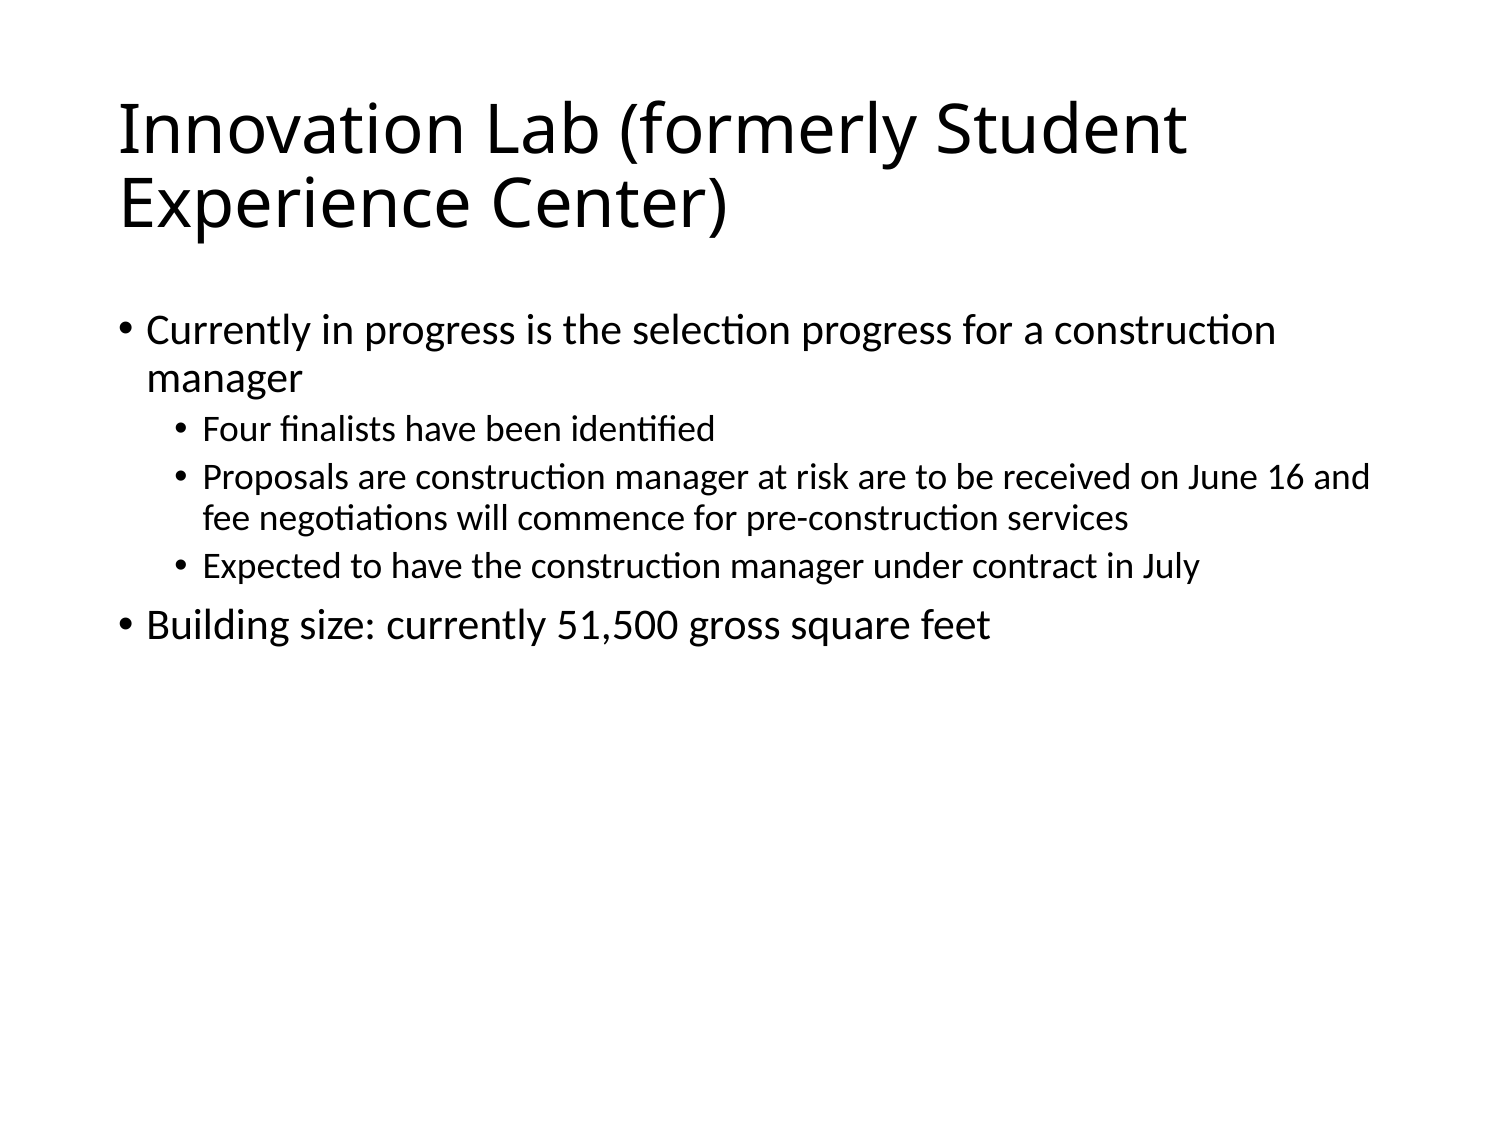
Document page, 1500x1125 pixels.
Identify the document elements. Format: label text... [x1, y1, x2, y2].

title Innovation Lab (formerly Student Experience Center) [103, 59, 1397, 278]
list Currently in progress is the selection progress for a construction manager Four finalists have been identified Proposals are construction manager at risk are to be received on June 16 and fee negotiations will commence for pre-construction services Expected to have the construction manager under contract in July Building size: currently 51,500 gross square feet [103, 299, 1397, 1014]
